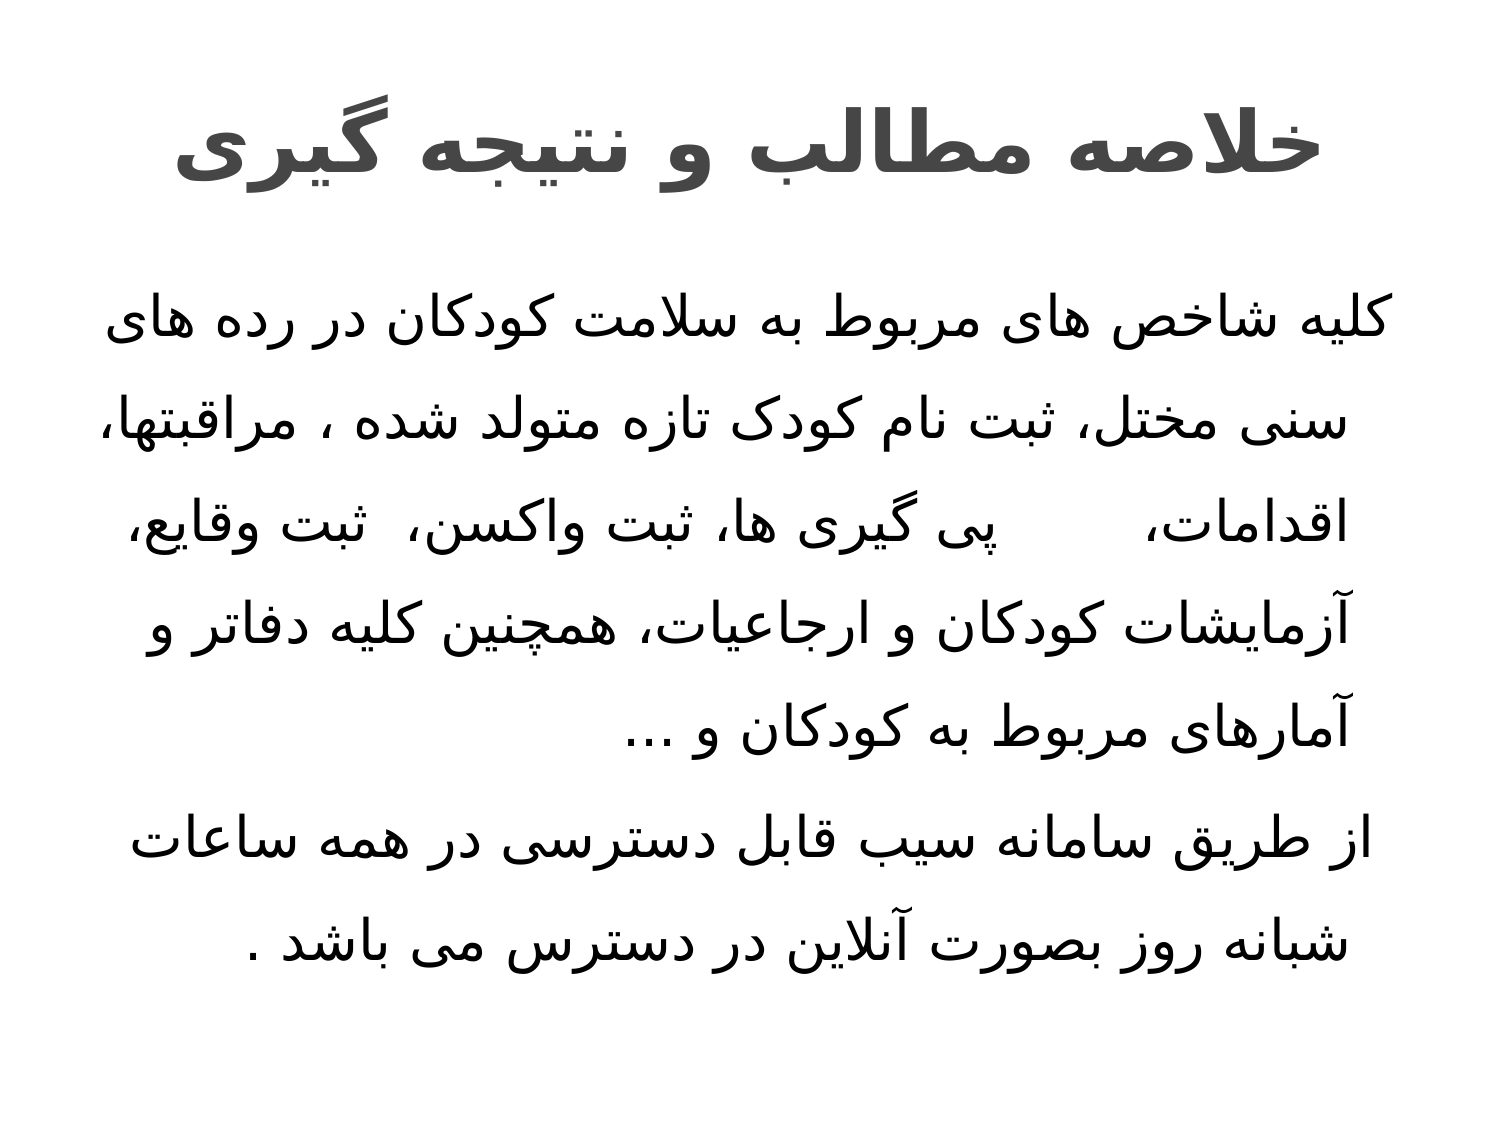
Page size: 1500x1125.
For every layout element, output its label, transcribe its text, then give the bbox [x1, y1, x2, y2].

title خلاصه مطالب و نتیجه گیری [75, 45, 1425, 233]
list کلیه شاخص های مربوط به سلامت کودکان در رده های سنی مختل، ثبت نام کودک تازه متولد شده ، مراقبتها، اقدامات، پی گیری ها، ثبت واکسن، ثبت وقایع، آزمایشات کودکان و ارجاعیات، همچنین کلیه دفاتر و آمارهای مربوط به کودکان و ... از طریق سامانه سیب قابل دسترسی در همه ساعات شبانه روز بصورت آنلاین در دسترس می باشد . [75, 237, 1425, 986]
